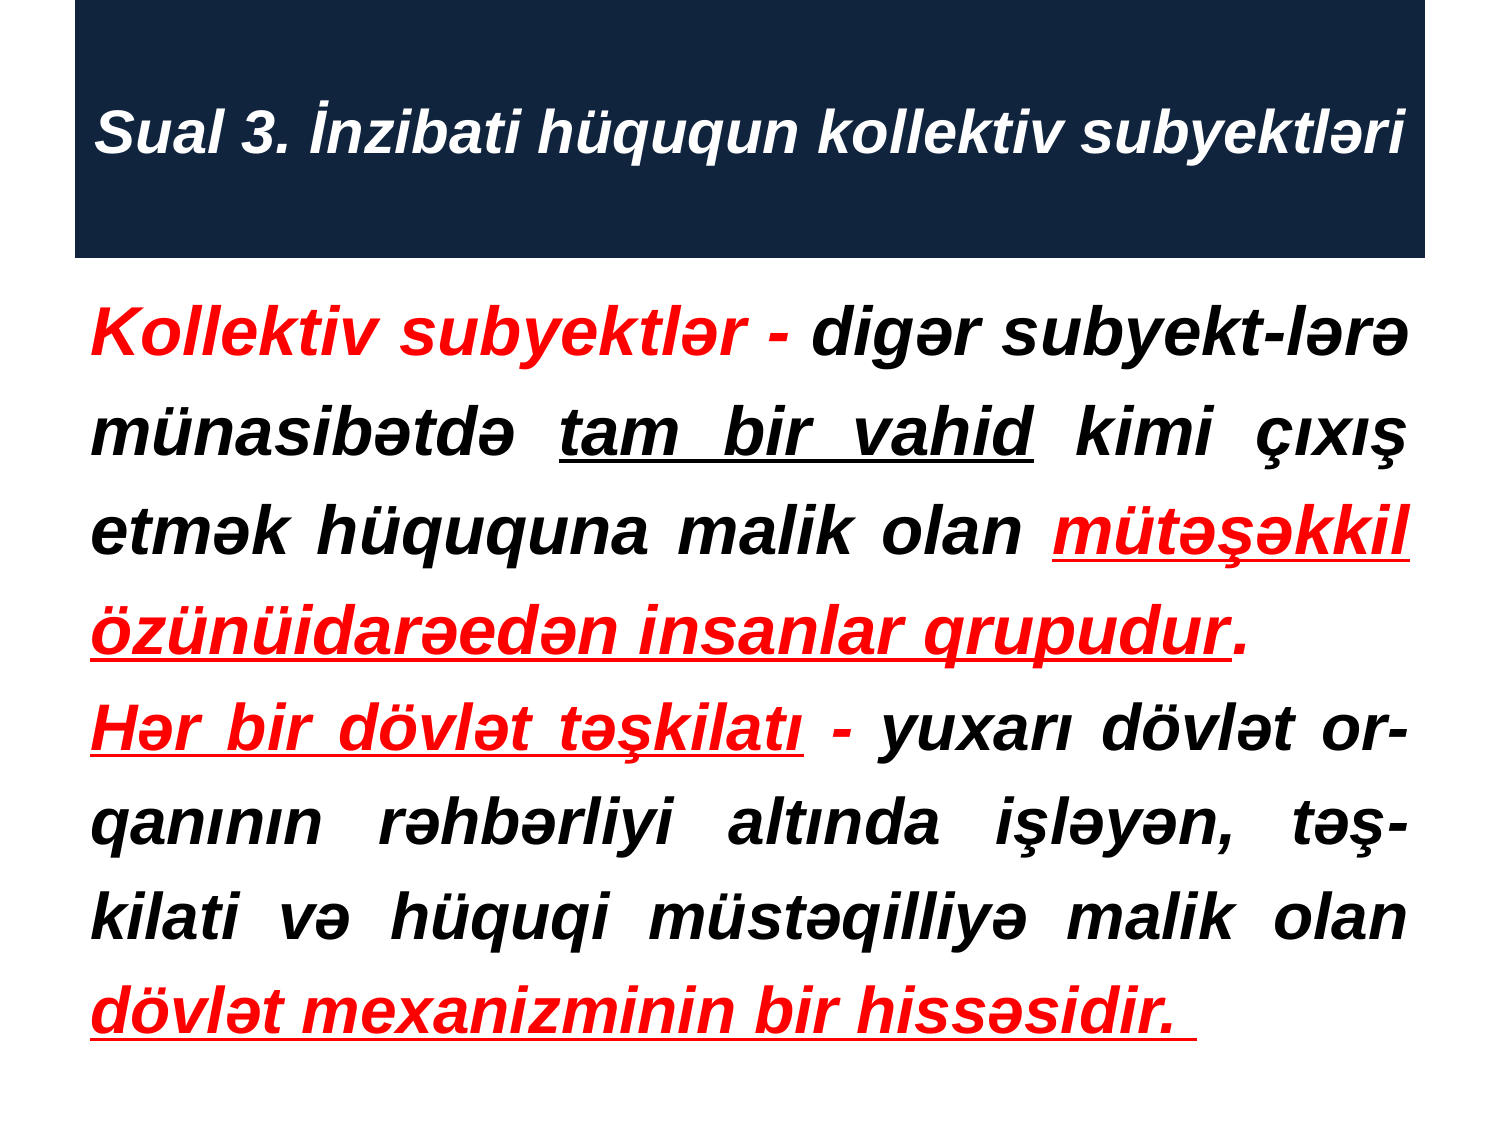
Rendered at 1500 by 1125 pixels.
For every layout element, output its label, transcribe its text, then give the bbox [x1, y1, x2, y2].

list Kollektiv subyektlər - digər subyekt-lərə münasibətdə tam bir vahid kimi çıxış etmək hüququna malik olan mütəşəkkil özünüidarəedən insanlar qrupudur. Hər bir dövlət təşkilatı - yuxarı dövlət or-qanının rəhbərliyi altında işləyən, təş-kilati və hüquqi müstəqilliyə malik olan dövlət mexanizminin bir hissəsidir. [75, 262, 1425, 1094]
title Sual 3. İnzibati hüququn kollektiv subyektləri [75, 0, 1425, 258]
